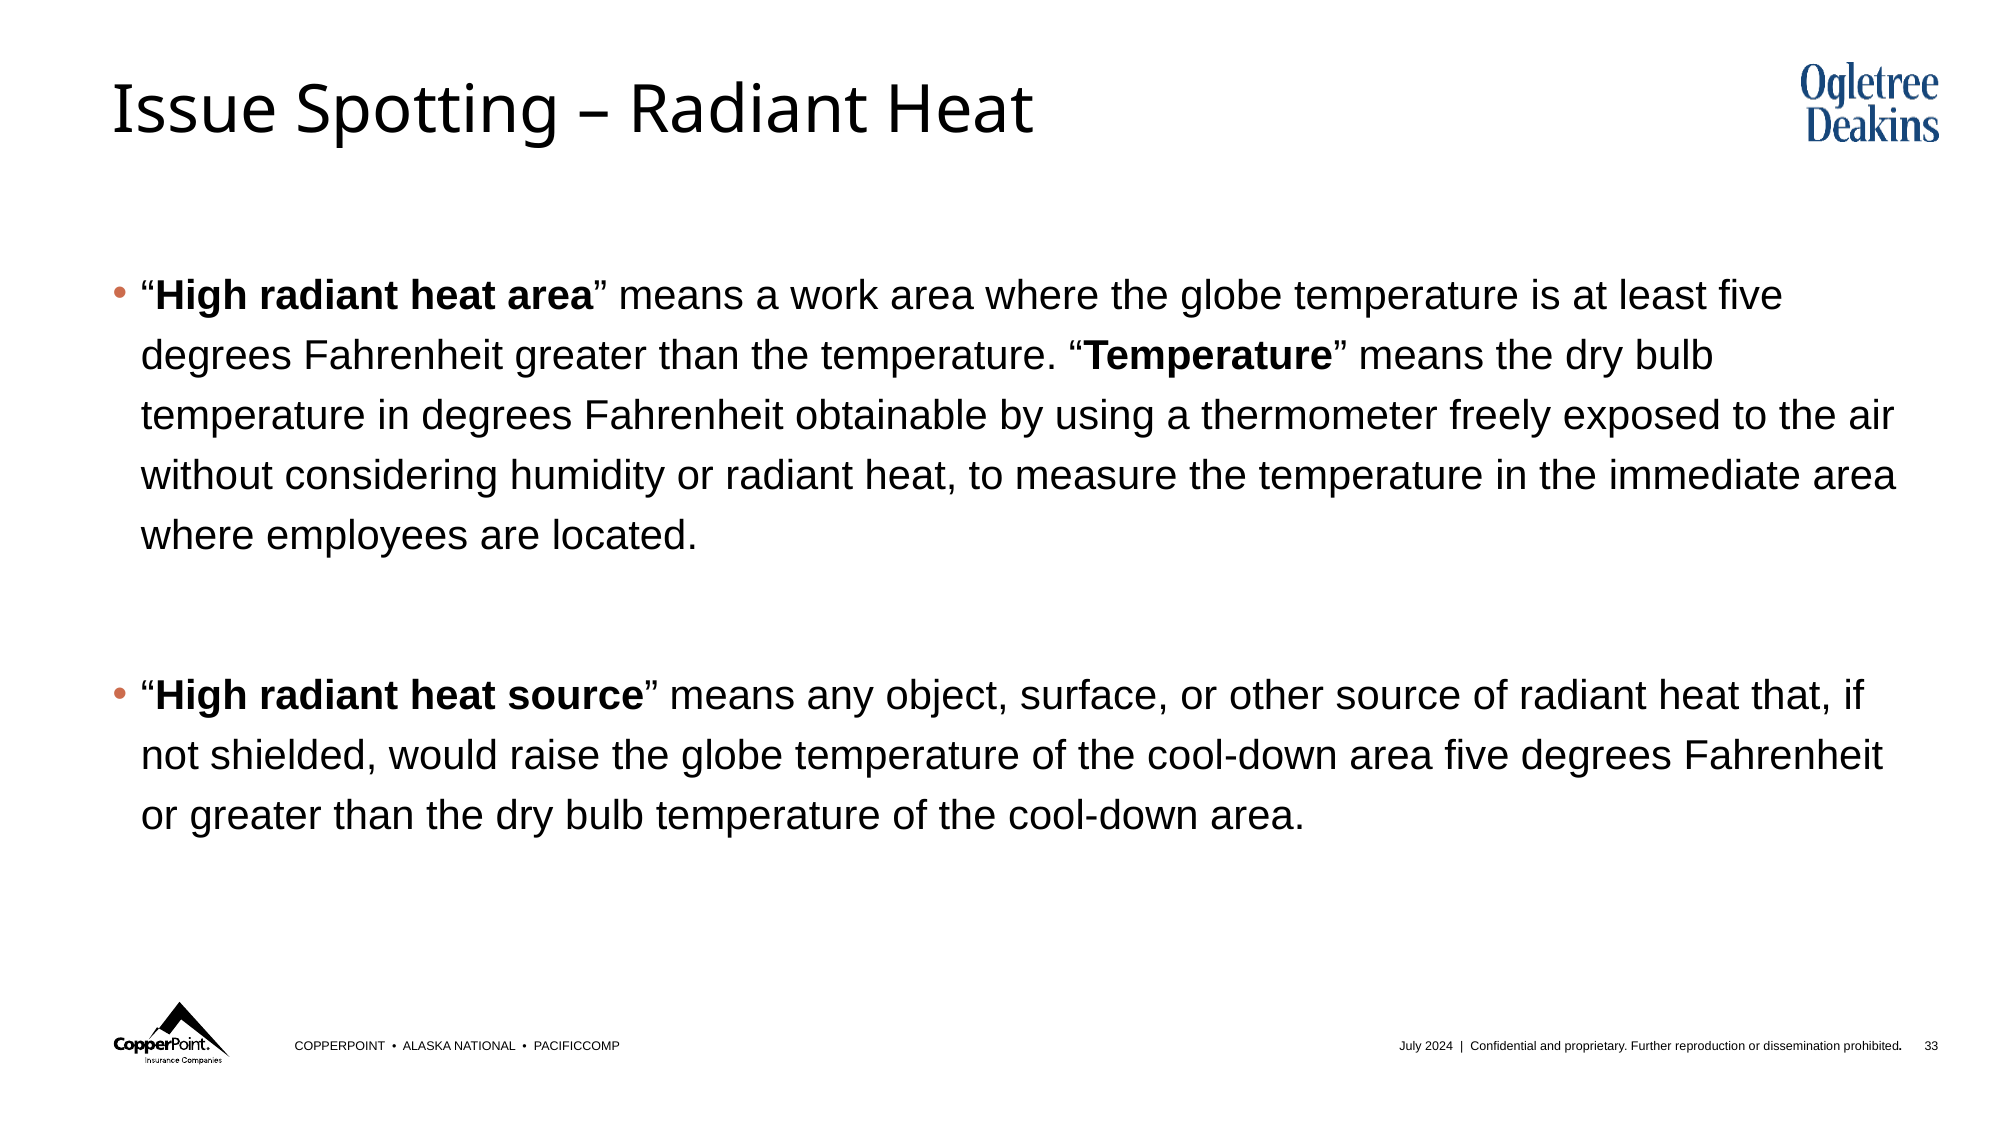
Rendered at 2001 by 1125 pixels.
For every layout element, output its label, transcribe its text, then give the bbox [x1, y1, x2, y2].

list “High radiant heat area” means a work area where the globe temperature is at least five degrees Fahrenheit greater than the temperature. “Temperature” means the dry bulb temperature in degrees Fahrenheit obtainable by using a thermometer freely exposed to the air without considering humidity or radiant heat, to measure the temperature in the immediate area where employees are located. “High radiant heat source” means any object, surface, or other source of radiant heat that, if not shielded, would raise the globe temperature of the cool-down area five degrees Fahrenheit or greater than the dry bulb temperature of the cool-down area. [97, 249, 1939, 984]
title Issue Spotting – Radiant Heat [97, 58, 1939, 225]
